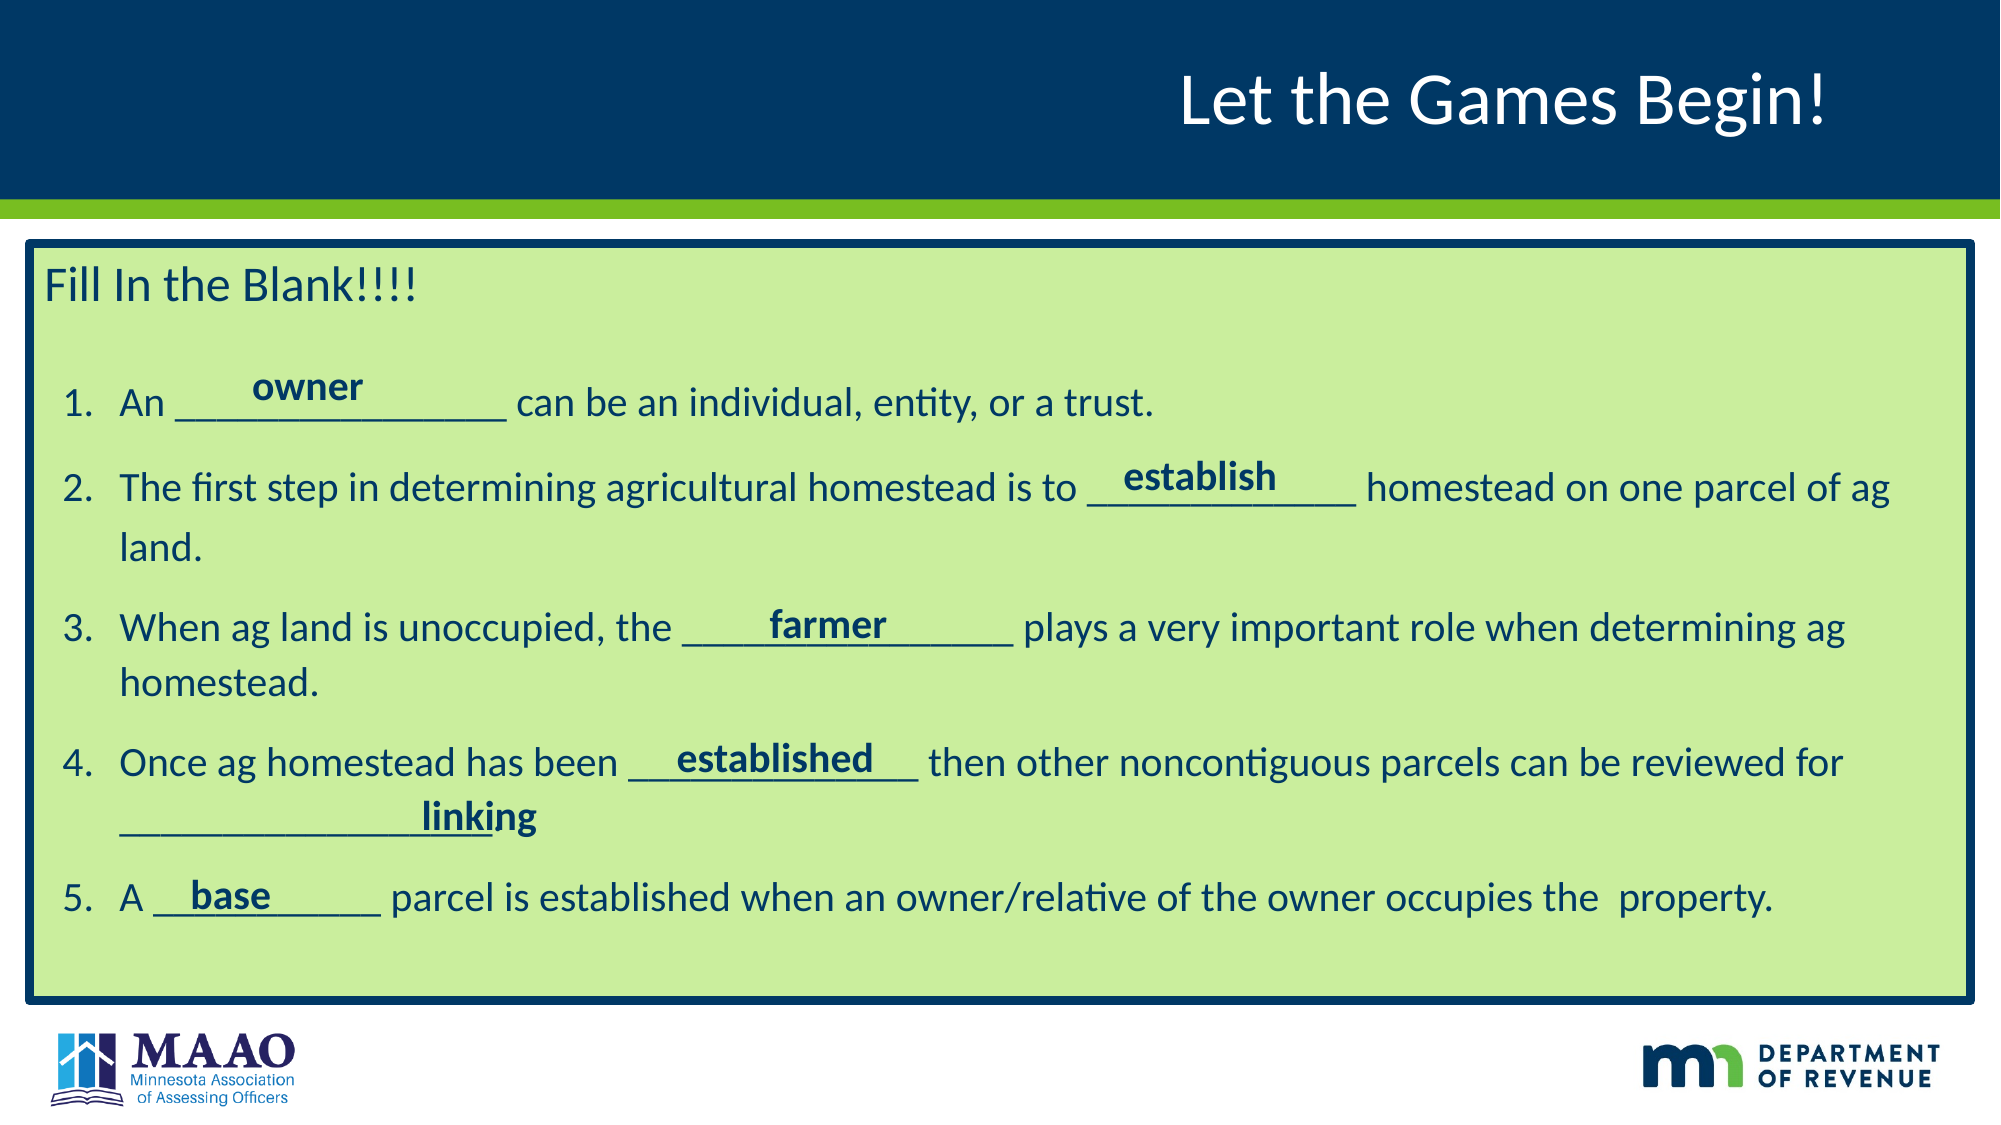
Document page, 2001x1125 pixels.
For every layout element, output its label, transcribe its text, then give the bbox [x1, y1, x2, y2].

picture [40, 1023, 312, 1115]
text_box linking [406, 781, 576, 847]
text_box establish [1108, 441, 1425, 507]
text_box owner [237, 351, 457, 417]
text_box established [661, 723, 900, 789]
picture [1622, 1023, 1960, 1108]
list Fill In the Blank!!!! An ________________ can be an individual, entity, or a trust. The first step in determining agricultural homestead is to _____________ homestead on one parcel of ag land. When ag land is unoccupied, the ________________ plays a very important role when determining ag homestead. Once ag homestead has been ______________ then other noncontiguous parcels can be reviewed for __________________. A ___________ parcel is established when an owner/relative of the owner occupies the property. [29, 243, 1971, 1001]
text_box base [175, 860, 330, 926]
text_box farmer [754, 589, 951, 655]
title Let the Games Begin! [137, 24, 1863, 175]
